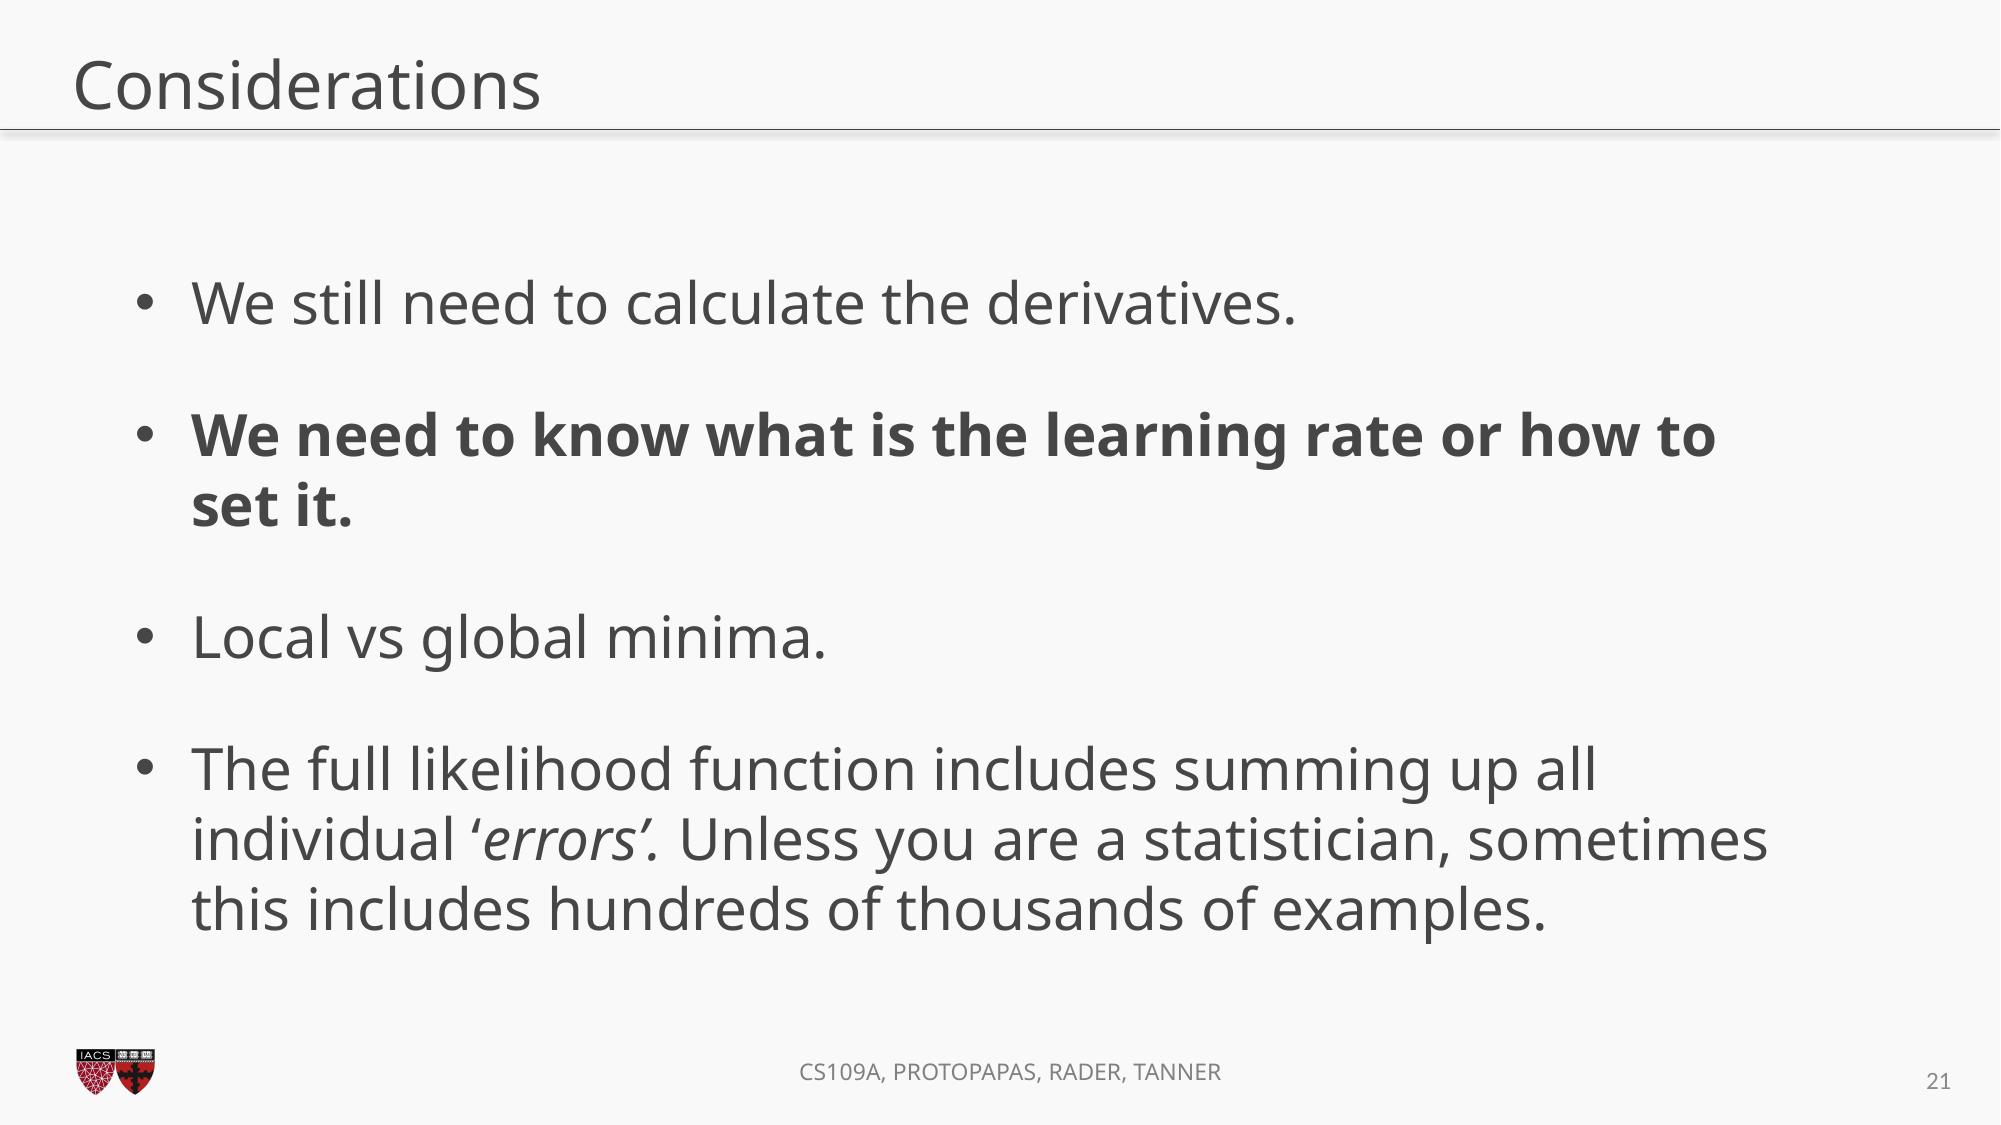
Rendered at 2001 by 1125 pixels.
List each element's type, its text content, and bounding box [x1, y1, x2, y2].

slide_number 21 [1500, 1050, 1967, 1110]
picture [75, 1049, 155, 1095]
title Considerations [57, 35, 1943, 162]
list We still need to calculate the derivatives. We need to know what is the learning rate or how to set it. Local vs global minima. The full likelihood function includes summing up all individual ‘errors’. Unless you are a statistician, sometimes this includes hundreds of thousands of examples. [120, 259, 1815, 606]
